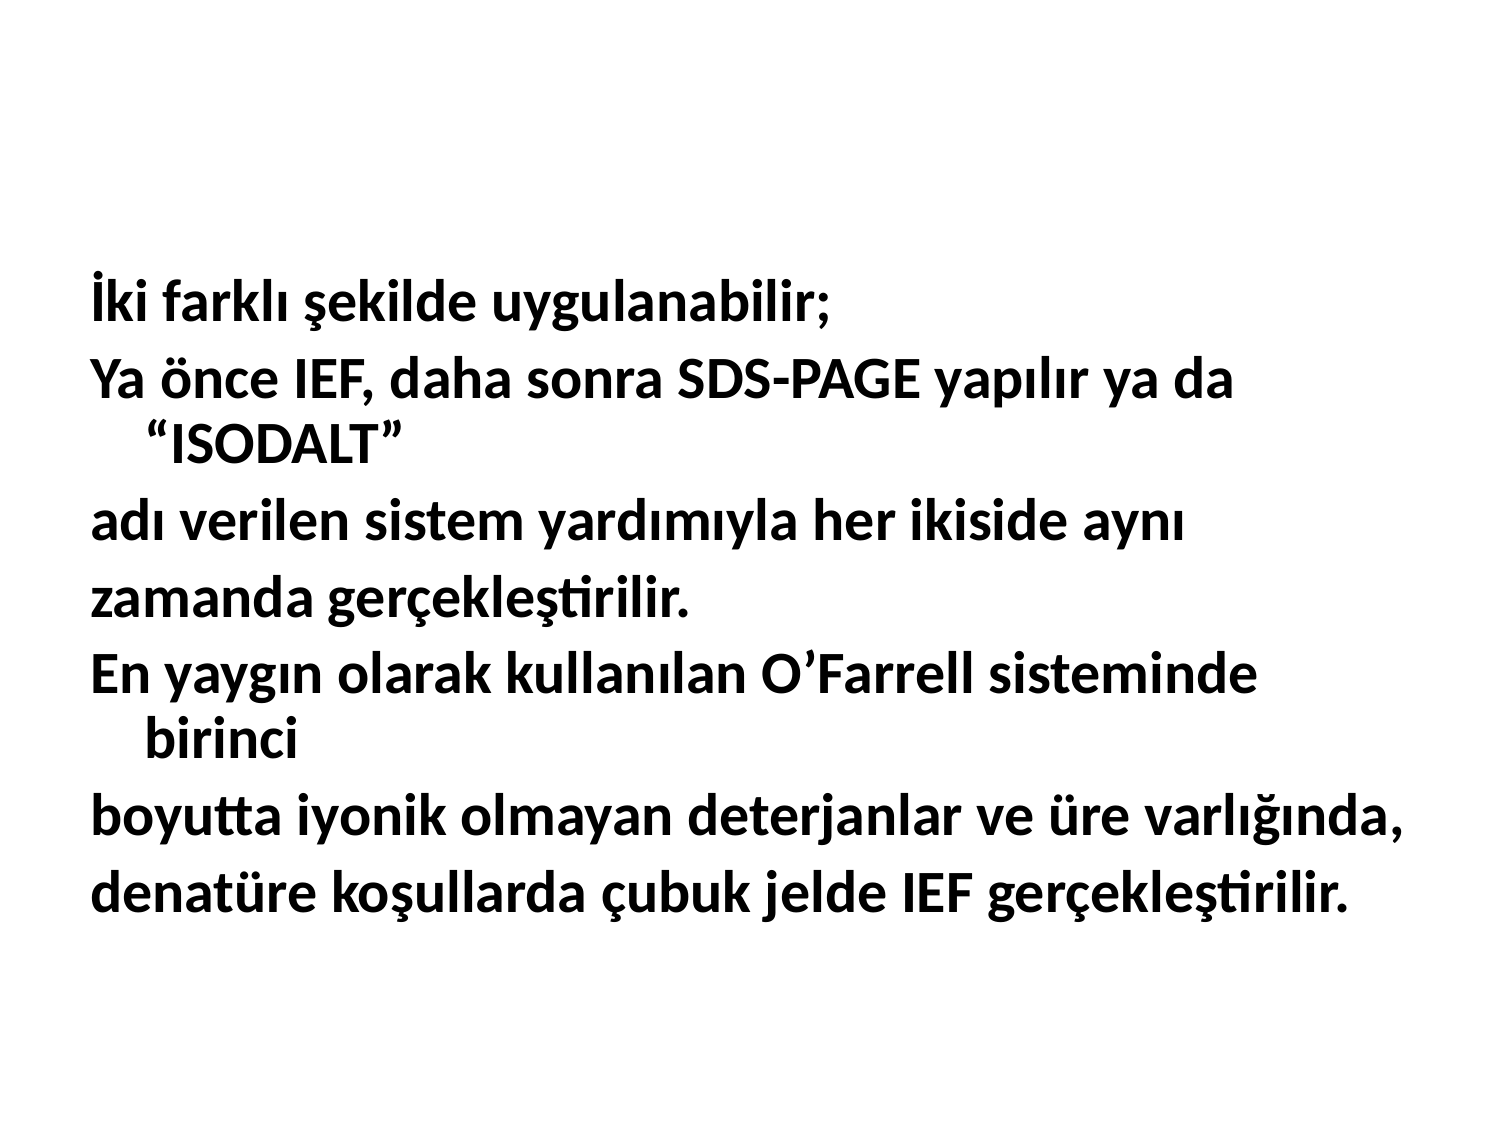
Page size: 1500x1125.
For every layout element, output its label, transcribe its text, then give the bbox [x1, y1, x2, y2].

list İki farklı şekilde uygulanabilir; Ya önce IEF, daha sonra SDS-PAGE yapılır ya da “ISODALT” adı verilen sistem yardımıyla her ikiside aynı zamanda gerçekleştirilir. En yaygın olarak kullanılan O’Farrell sisteminde birinci boyutta iyonik olmayan deterjanlar ve üre varlığında, denatüre koşullarda çubuk jelde IEF gerçekleştirilir. [75, 262, 1425, 1005]
